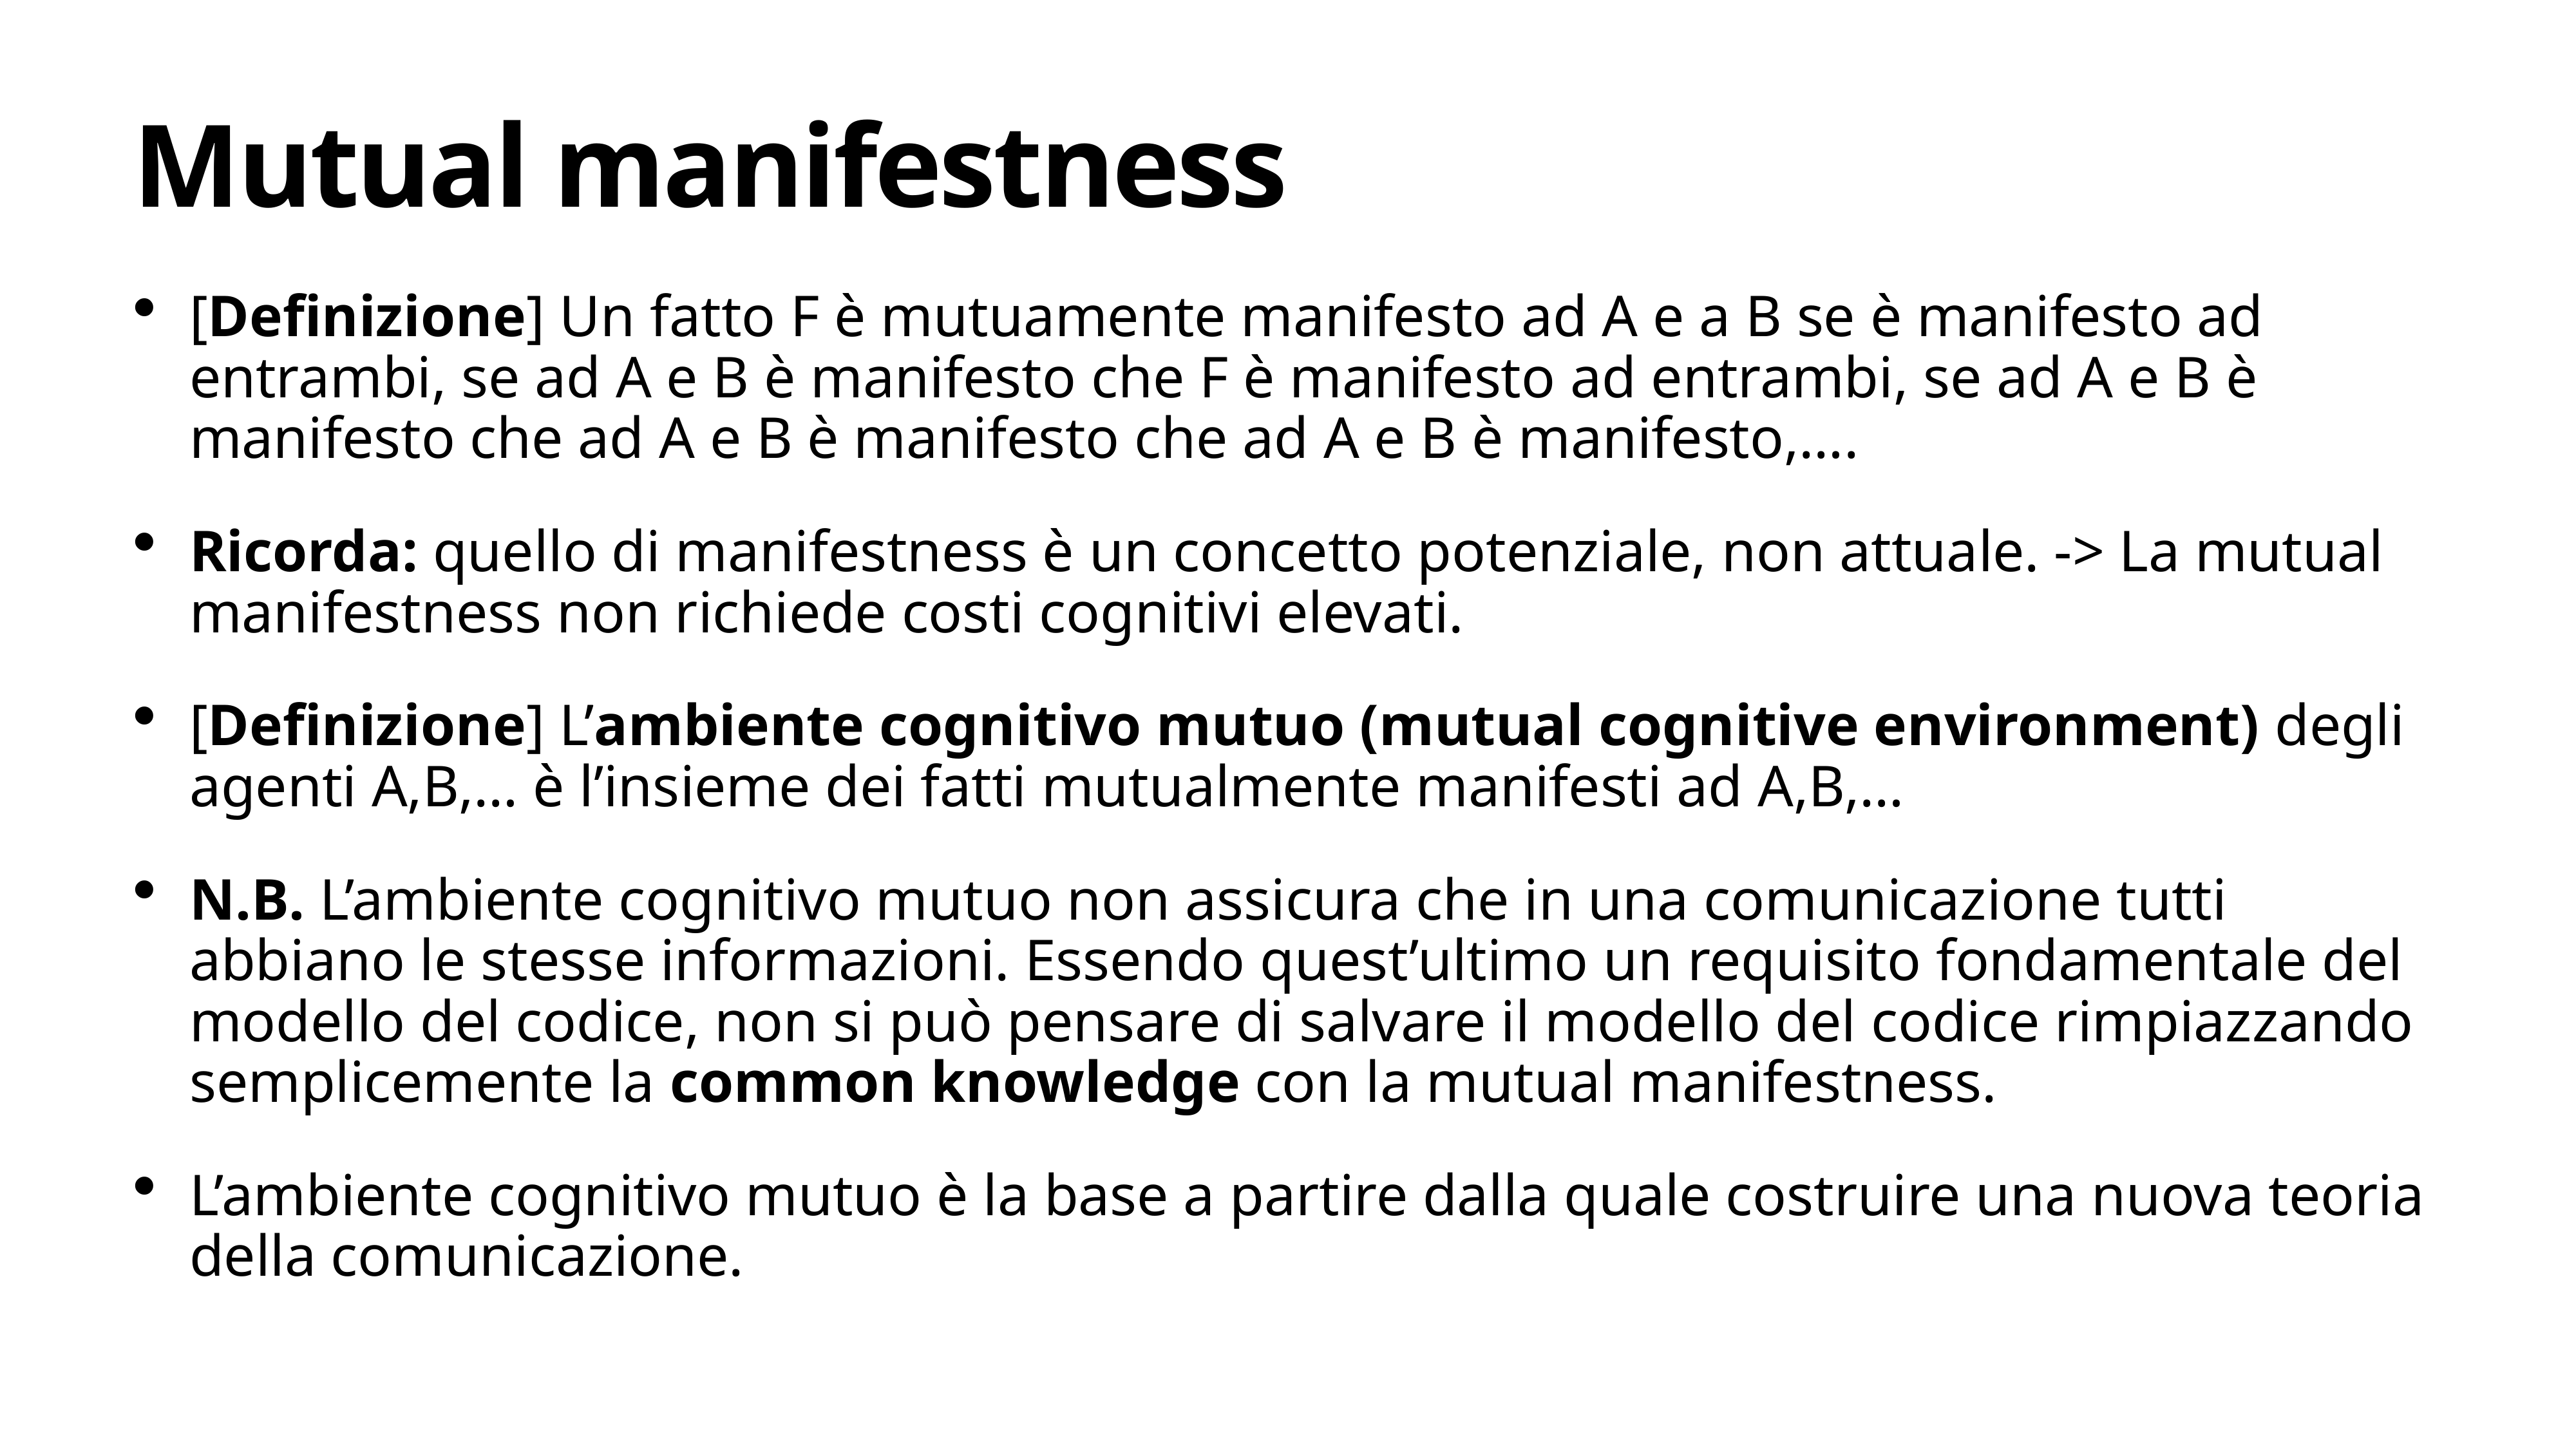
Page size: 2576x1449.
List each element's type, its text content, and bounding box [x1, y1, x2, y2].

list [Definizione] Un fatto F è mutuamente manifesto ad A e a B se è manifesto ad entrambi, se ad A e B è manifesto che F è manifesto ad entrambi, se ad A e B è manifesto che ad A e B è manifesto che ad A e B è manifesto,…. Ricorda: quello di manifestness è un concetto potenziale, non attuale. -> La mutual manifestness non richiede costi cognitivi elevati. [Definizione] L’ambiente cognitivo mutuo (mutual cognitive environment) degli agenti A,B,… è l’insieme dei fatti mutualmente manifesti ad A,B,… N.B. L’ambiente cognitivo mutuo non assicura che in una comunicazione tutti abbiano le stesse informazioni. Essendo quest’ultimo un requisito fondamentale del modello del codice, non si può pensare di salvare il modello del codice rimpiazzando semplicemente la common knowledge con la mutual manifestness. L’ambiente cognitivo mutuo è la base a partire dalla quale costruire una nuova teoria della comunicazione. [127, 282, 2449, 1321]
title Mutual manifestness [127, 113, 2449, 266]
